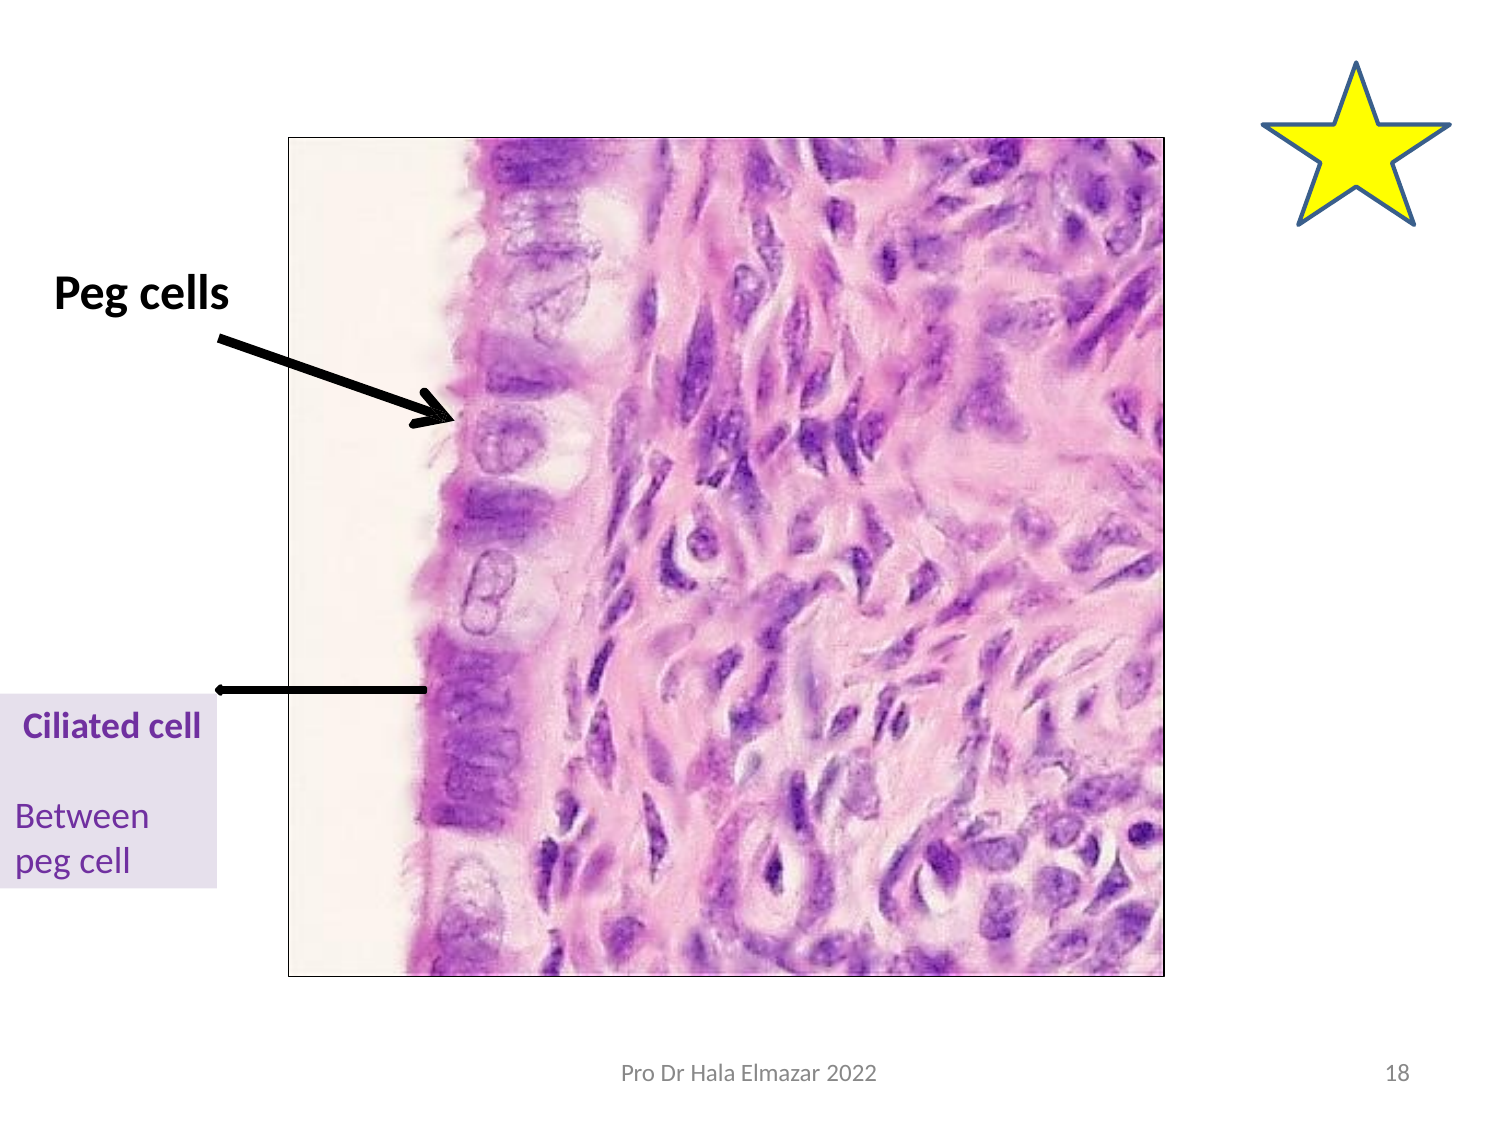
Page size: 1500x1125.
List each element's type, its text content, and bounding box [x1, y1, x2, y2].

text_box Ciliated cell Between peg cell [0, 693, 211, 889]
text_box 18 [1382, 1054, 1413, 1087]
text_box Pro Dr Hala Elmazar 2022 [619, 1054, 881, 1087]
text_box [216, 136, 1166, 978]
title Peg cells [54, 257, 211, 448]
text_box [1260, 60, 1452, 227]
